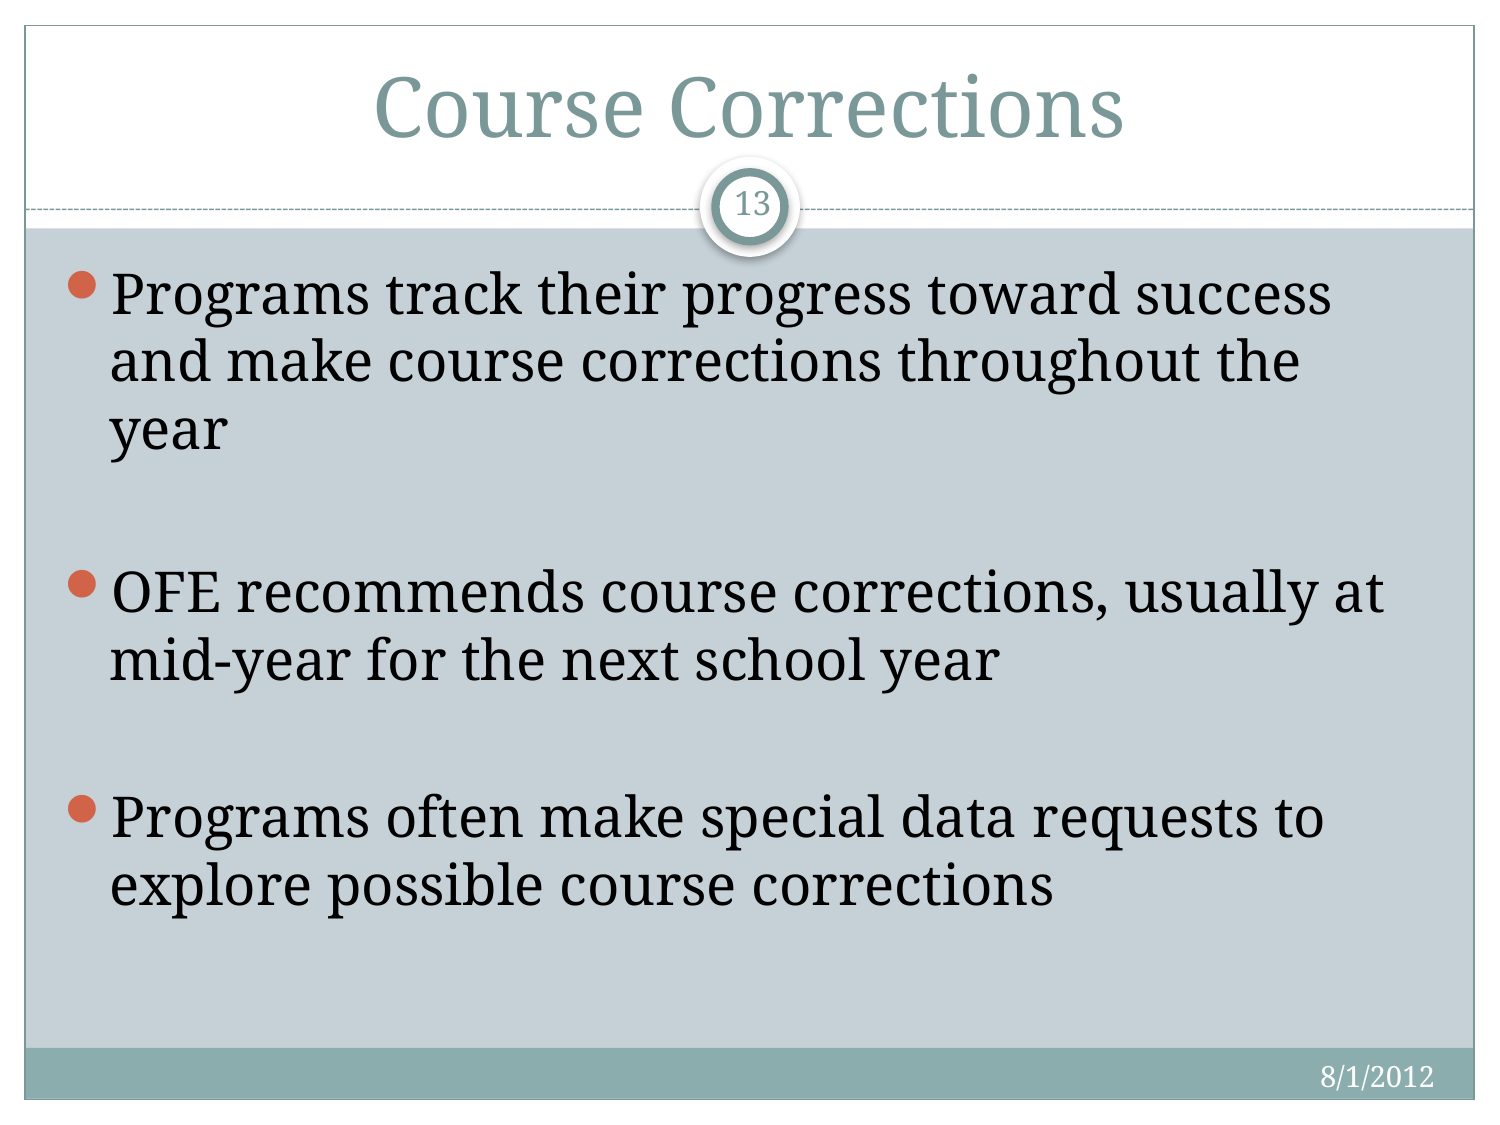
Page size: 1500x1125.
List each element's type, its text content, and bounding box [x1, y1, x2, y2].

list Programs track their progress toward success and make course corrections throughout the year OFE recommends course corrections, usually at mid-year for the next school year Programs often make special data requests to explore possible course corrections [49, 250, 1445, 1001]
slide_number 13 [715, 168, 791, 241]
title Course Corrections [49, 37, 1450, 162]
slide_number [950, 1050, 1450, 1111]
